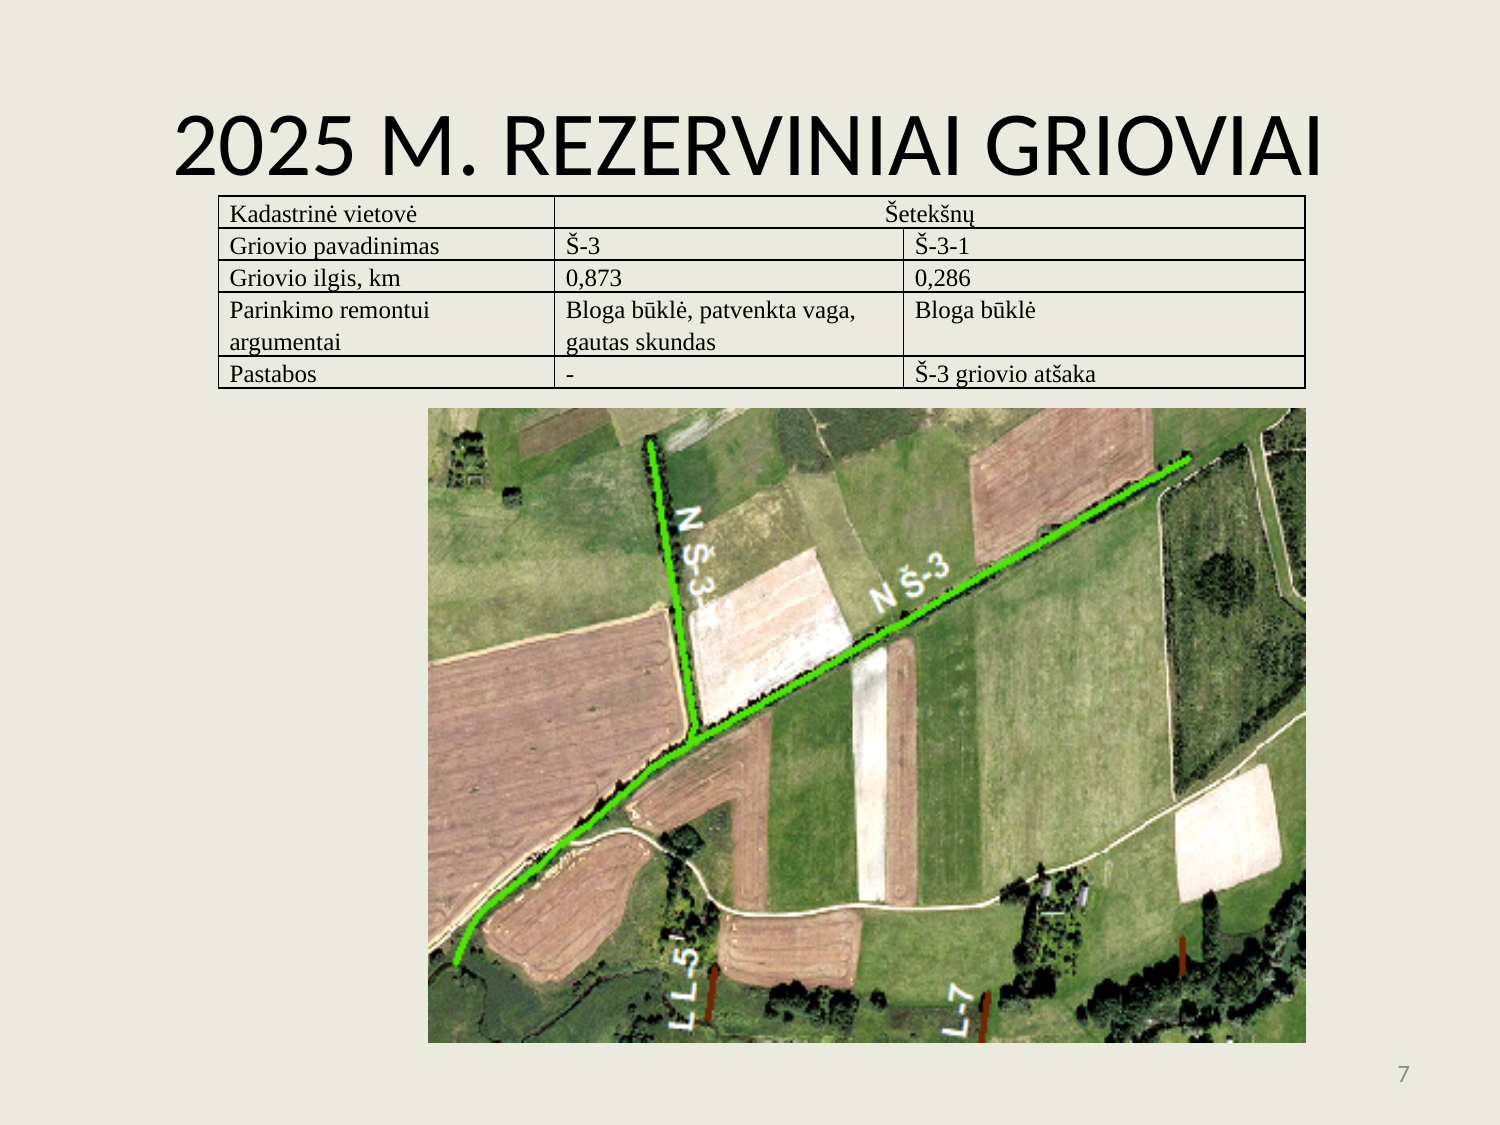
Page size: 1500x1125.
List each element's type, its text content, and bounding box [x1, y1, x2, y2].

table_cell Griovio ilgis, km [219, 261, 554, 291]
table_cell Š-3 [555, 229, 903, 259]
table_cell Parinkimo remontui argumentai [219, 293, 554, 355]
table_cell - [555, 357, 903, 387]
title 2025 M. REZERVINIAI GRIOVIAI [75, 45, 1425, 233]
table_header Šetekšnų [555, 197, 1304, 227]
table_cell Griovio pavadinimas [219, 229, 554, 259]
table_header Kadastrinė vietovė [219, 197, 554, 227]
picture [428, 408, 1306, 1043]
table_cell Bloga būklė, patvenkta vaga, gautas skundas [555, 293, 903, 355]
table_cell 0,286 [904, 261, 1304, 291]
slide_number 7 [1074, 1042, 1425, 1103]
table_cell Š-3-1 [904, 229, 1304, 259]
table_cell Pastabos [219, 357, 554, 387]
table_cell 0,873 [555, 261, 903, 291]
table_cell Bloga būklė [904, 293, 1304, 355]
table_cell Š-3 griovio atšaka [904, 357, 1304, 387]
